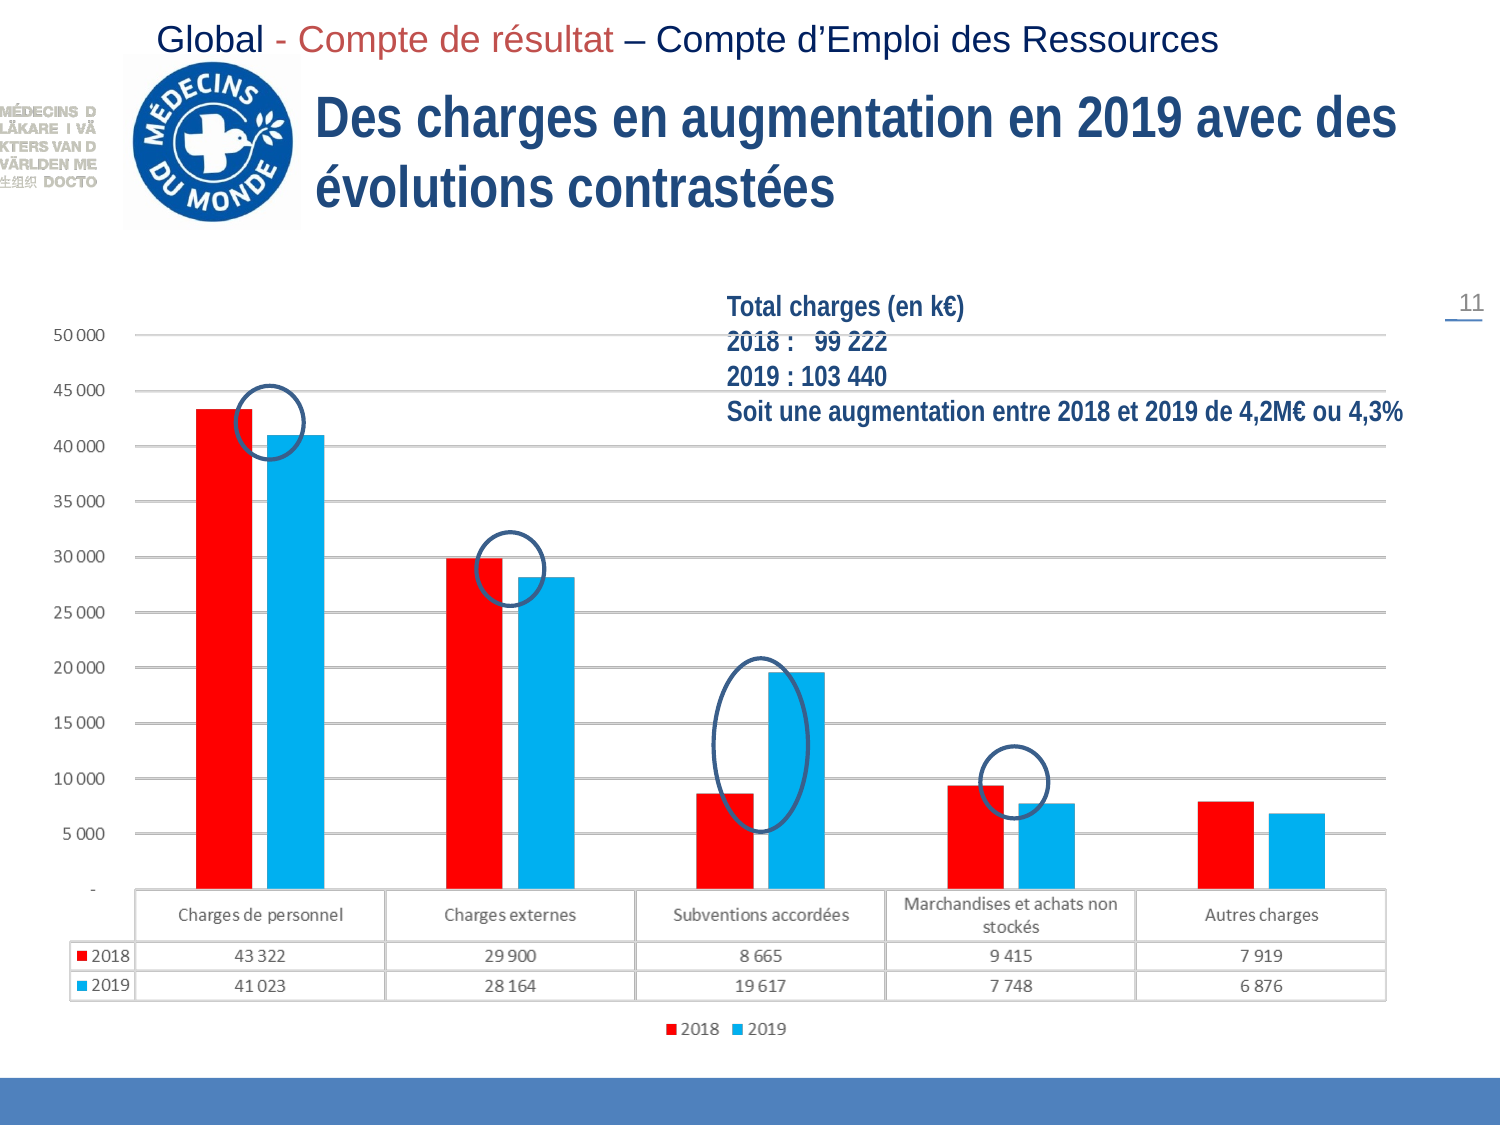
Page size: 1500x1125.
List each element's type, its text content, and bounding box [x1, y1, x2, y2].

picture [0, 54, 301, 230]
text_box Total charges (en k€) 2018 : 99 222 2019 : 103 440 Soit une augmentation entre 2018 et 2019 de 4,2M€ ou 4,3% [712, 279, 1445, 435]
picture [35, 311, 1409, 1059]
text_box Des charges en augmentation en 2019 avec des évolutions contrastées [301, 71, 1500, 261]
slide_number 11 [1316, 278, 1500, 325]
text_box Global - Compte de résultat – Compte d’Emploi des Ressources [141, 7, 1500, 67]
